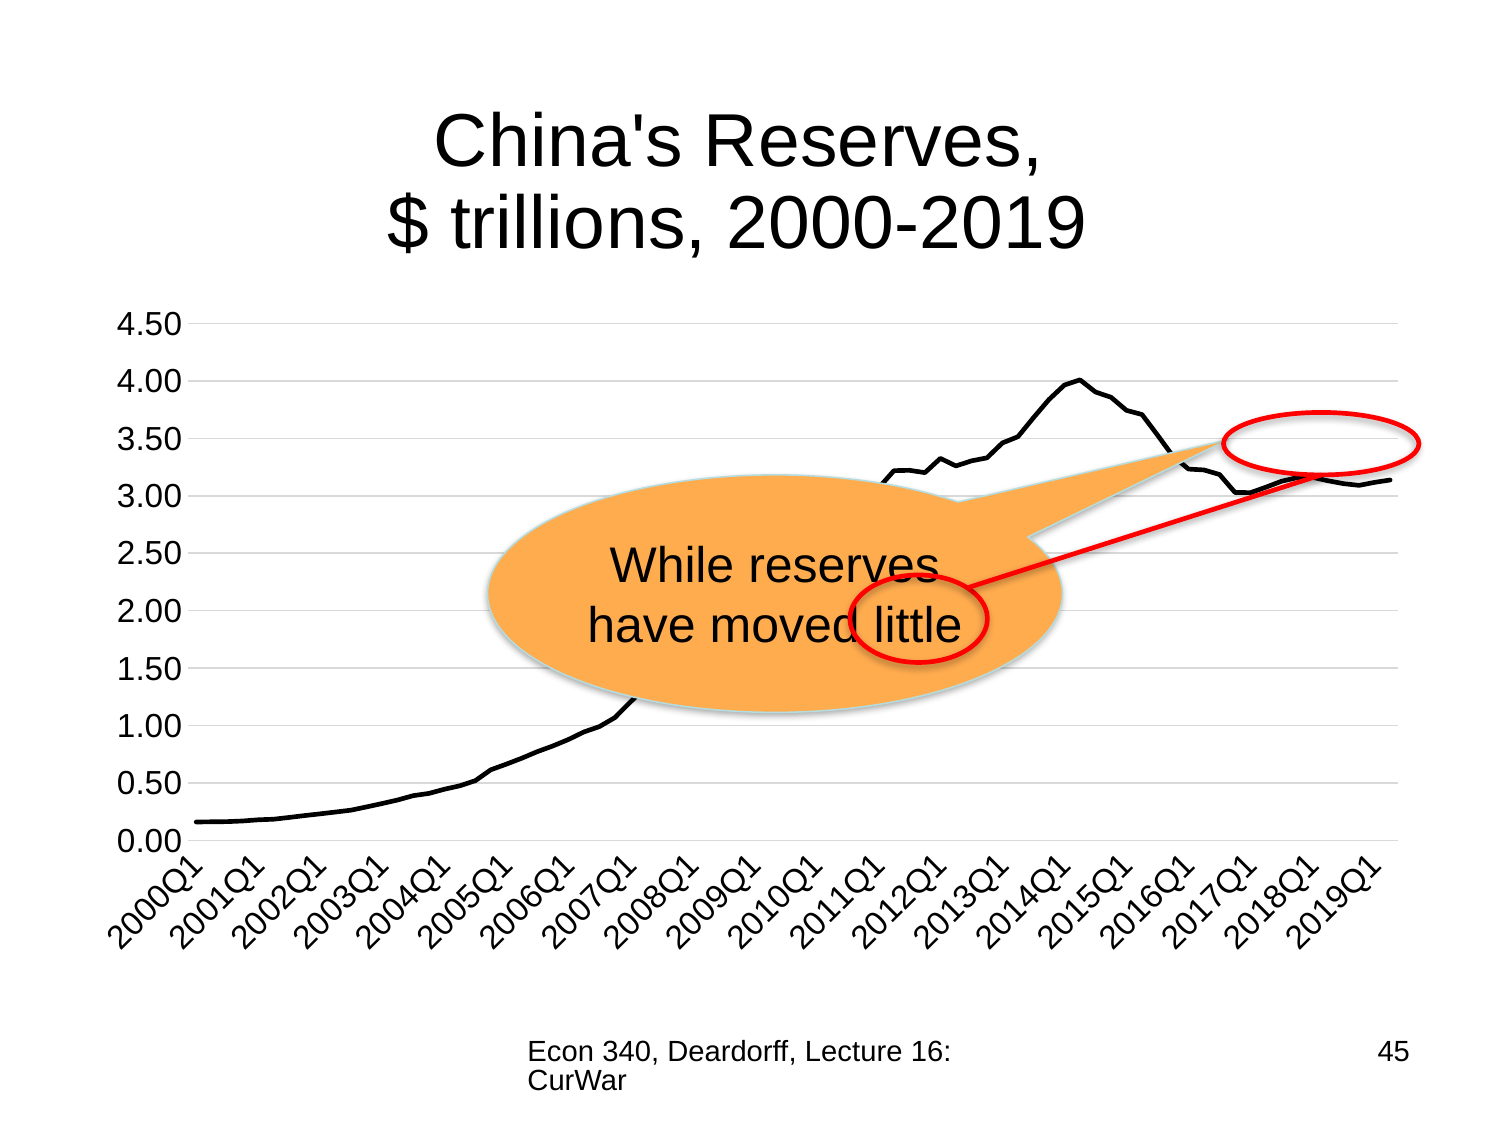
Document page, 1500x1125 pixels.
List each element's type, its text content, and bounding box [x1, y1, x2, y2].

chart [72, 49, 1426, 975]
footer Econ 340, Deardorff, Lecture 16: CurWar [512, 1024, 988, 1103]
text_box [967, 474, 1322, 588]
slide_number 45 [1074, 1024, 1426, 1103]
